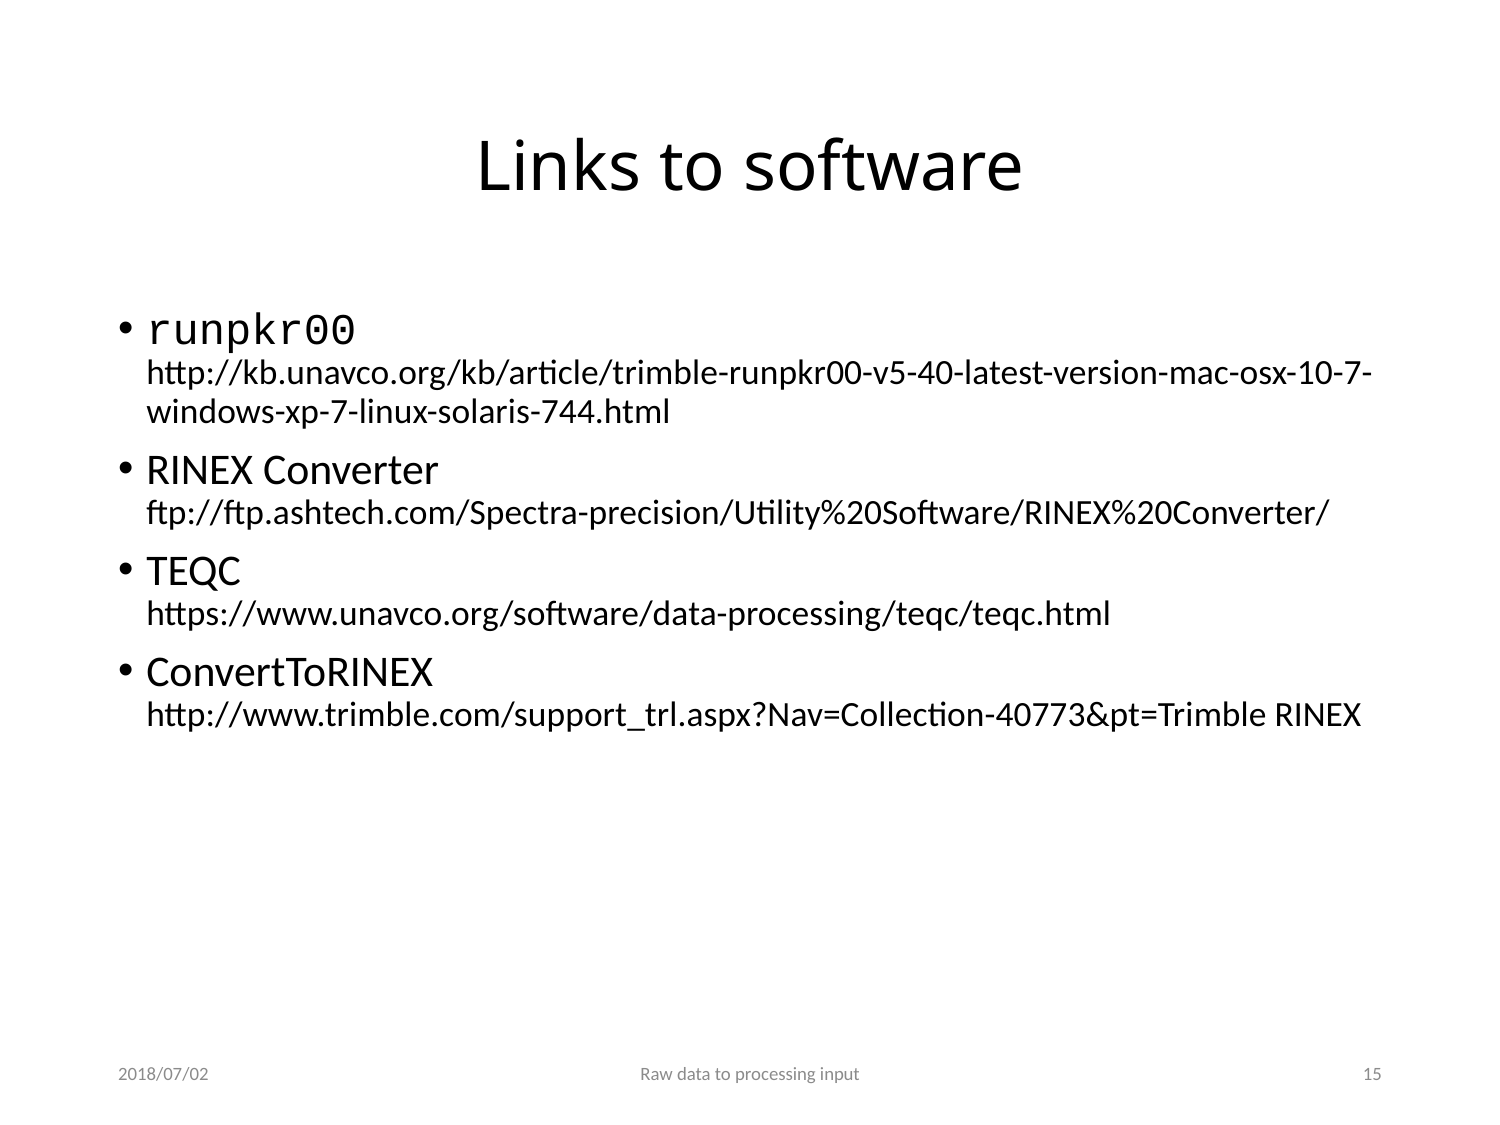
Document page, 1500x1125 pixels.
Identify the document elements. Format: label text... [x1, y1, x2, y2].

list runpkr00 http://kb.unavco.org/kb/article/trimble-runpkr00-v5-40-latest-version-mac-osx-10-7-windows-xp-7-linux-solaris-744.html RINEX Converter ftp://ftp.ashtech.com/Spectra-precision/Utility%20Software/RINEX%20Converter/ TEQC https://www.unavco.org/software/data-processing/teqc/teqc.html ConvertToRINEX http://www.trimble.com/support_trl.aspx?Nav=Collection-40773&pt=Trimble RINEX [103, 299, 1397, 1014]
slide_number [103, 1042, 441, 1103]
slide_number 14 [1059, 1042, 1397, 1103]
footer Raw data to processing input [496, 1042, 1004, 1103]
title Links to software [103, 59, 1397, 278]
